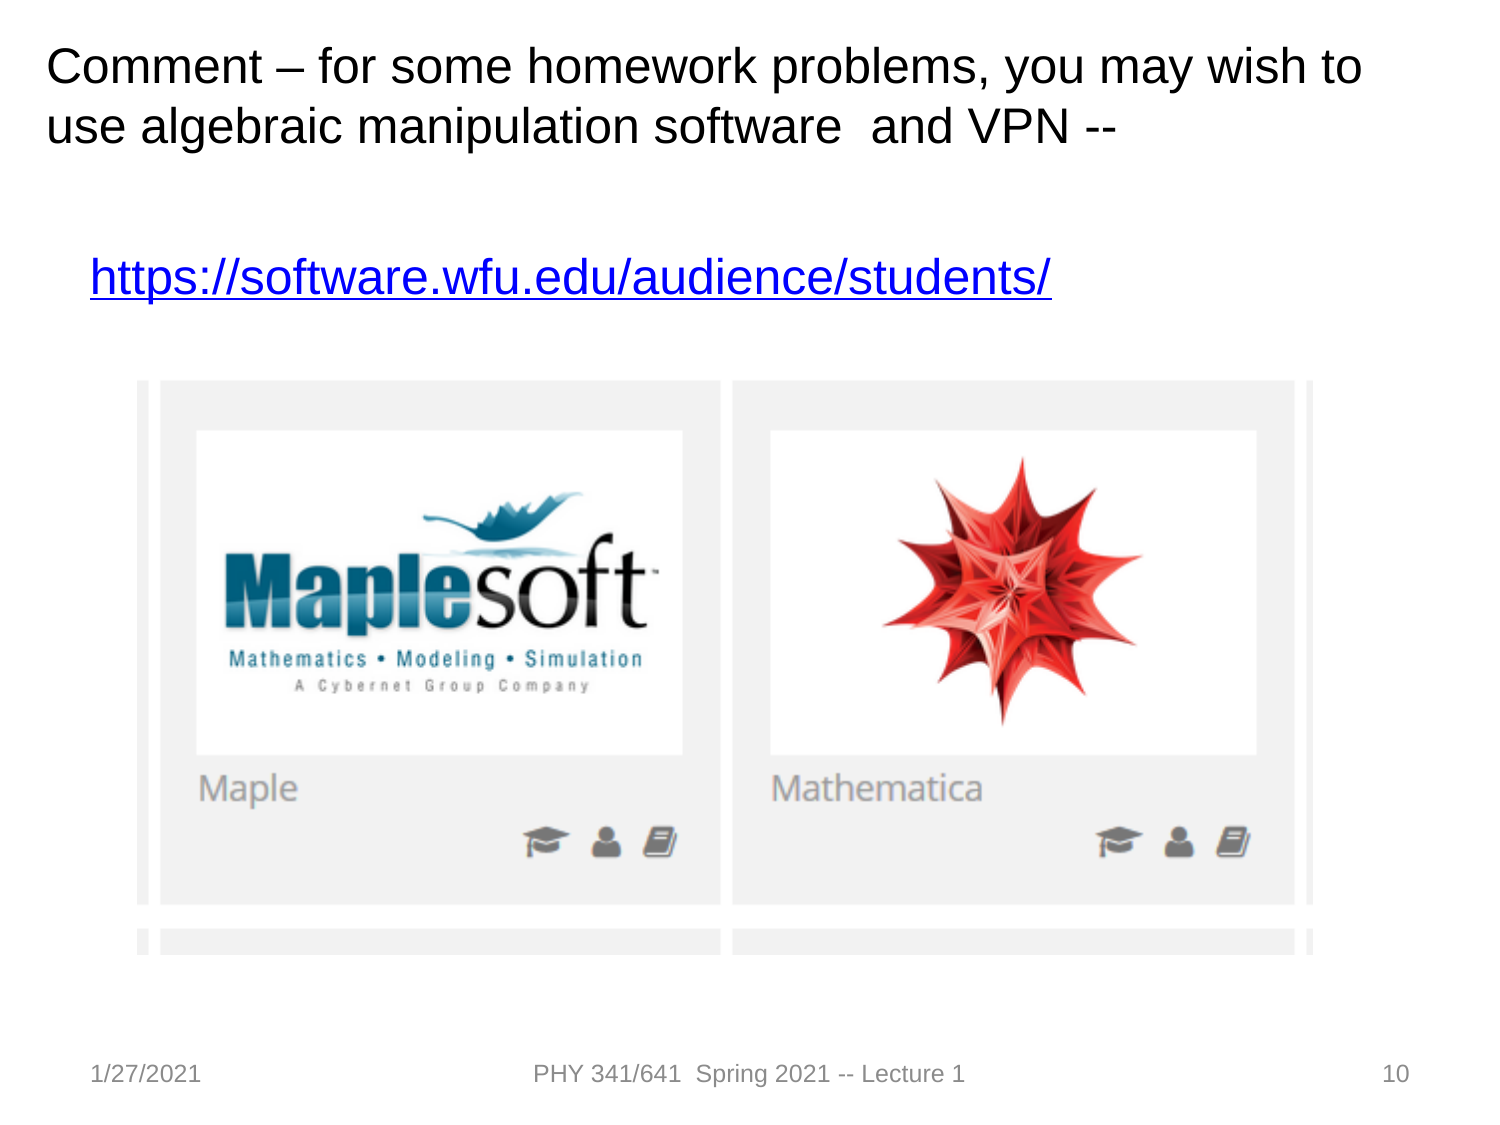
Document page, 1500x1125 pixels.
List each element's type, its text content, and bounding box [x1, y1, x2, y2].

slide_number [75, 1042, 425, 1103]
picture [137, 364, 1313, 955]
text_box https://software.wfu.edu/audience/students/ [75, 237, 1375, 313]
footer PHY 341/641 Spring 2021 -- Lecture 1 [512, 1042, 988, 1103]
slide_number 10 [1074, 1042, 1425, 1103]
text_box Comment – for some homework problems, you may wish to use algebraic manipulation software and VPN -- [31, 25, 1419, 161]
